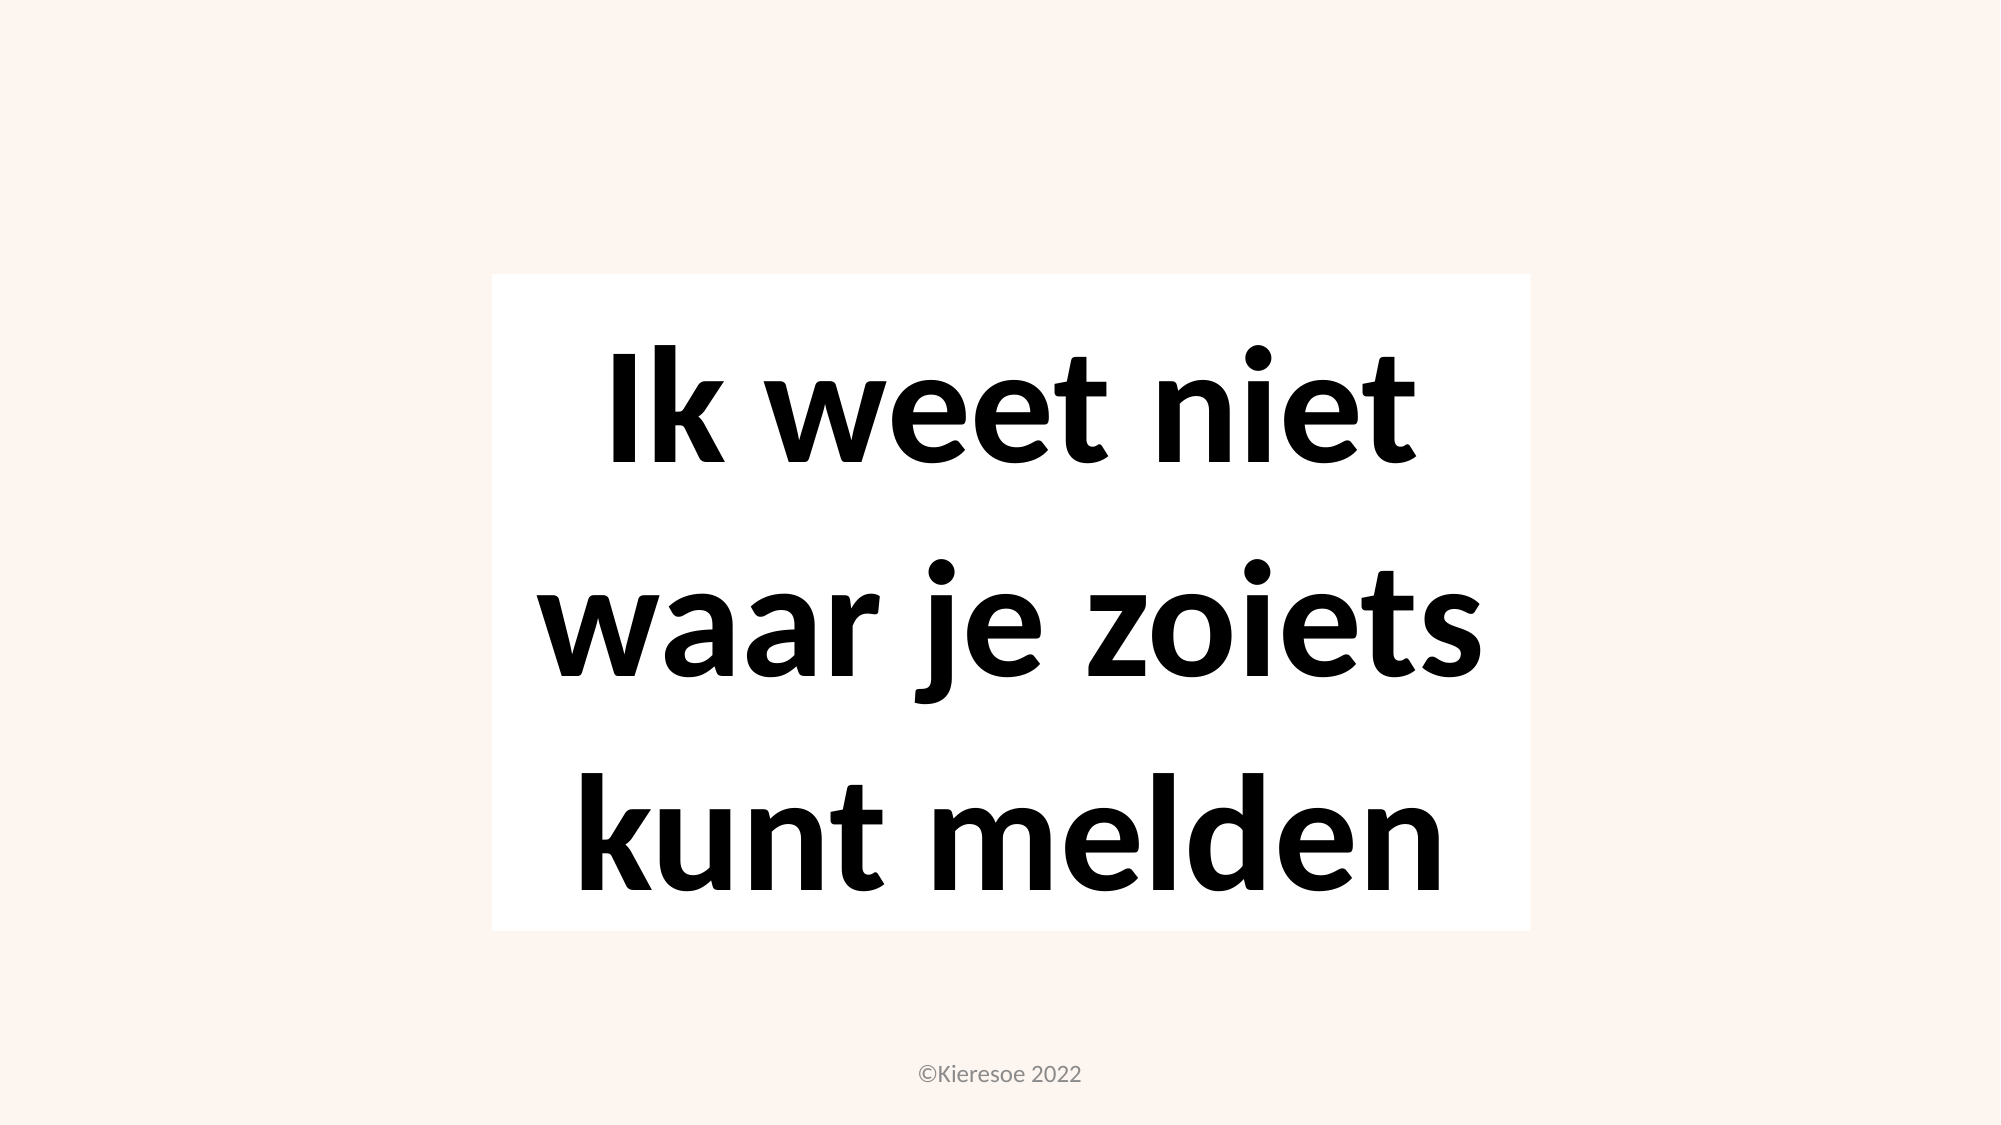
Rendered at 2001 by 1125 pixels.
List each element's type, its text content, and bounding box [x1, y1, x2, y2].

text_box Ik weet niet waar je zoiets kunt melden [491, 274, 1531, 931]
footer ©Kieresoe 2022 [662, 1042, 1338, 1103]
